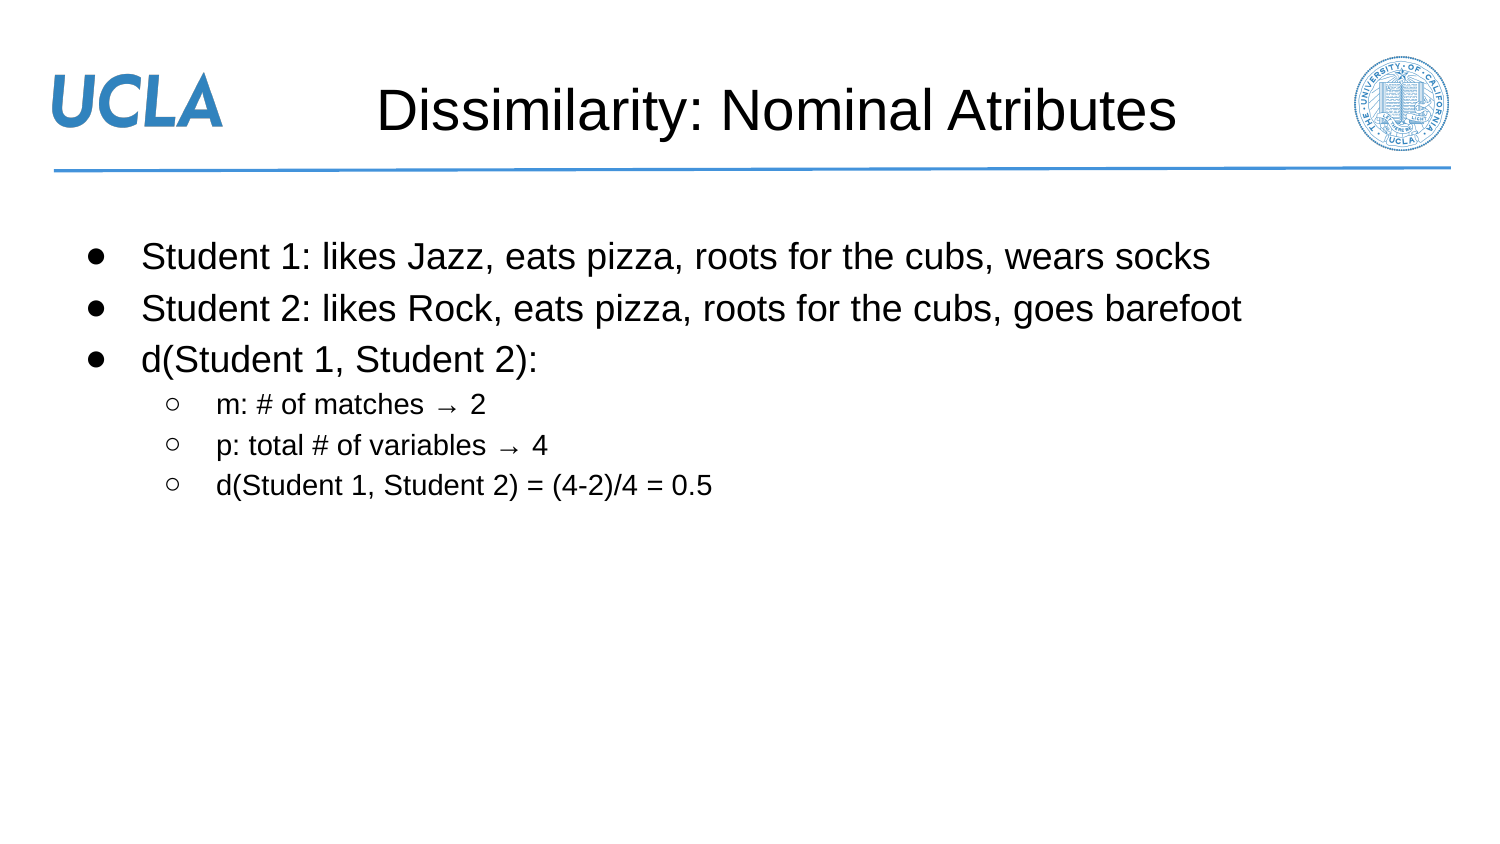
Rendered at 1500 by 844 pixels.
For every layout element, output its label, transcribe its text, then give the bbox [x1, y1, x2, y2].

picture [50, 70, 224, 129]
picture [1354, 56, 1450, 152]
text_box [53, 167, 1452, 171]
list Student 1: likes Jazz, eats pizza, roots for the cubs, wears socks Student 2: likes Rock, eats pizza, roots for the cubs, goes barefoot d(Student 1, Student 2): m: # of matches → 2 p: total # of variables → 4 d(Student 1, Student 2) = (4-2)/4 = 0.5 [51, 210, 1449, 802]
title Dissimilarity: Nominal Atributes [228, 56, 1327, 151]
